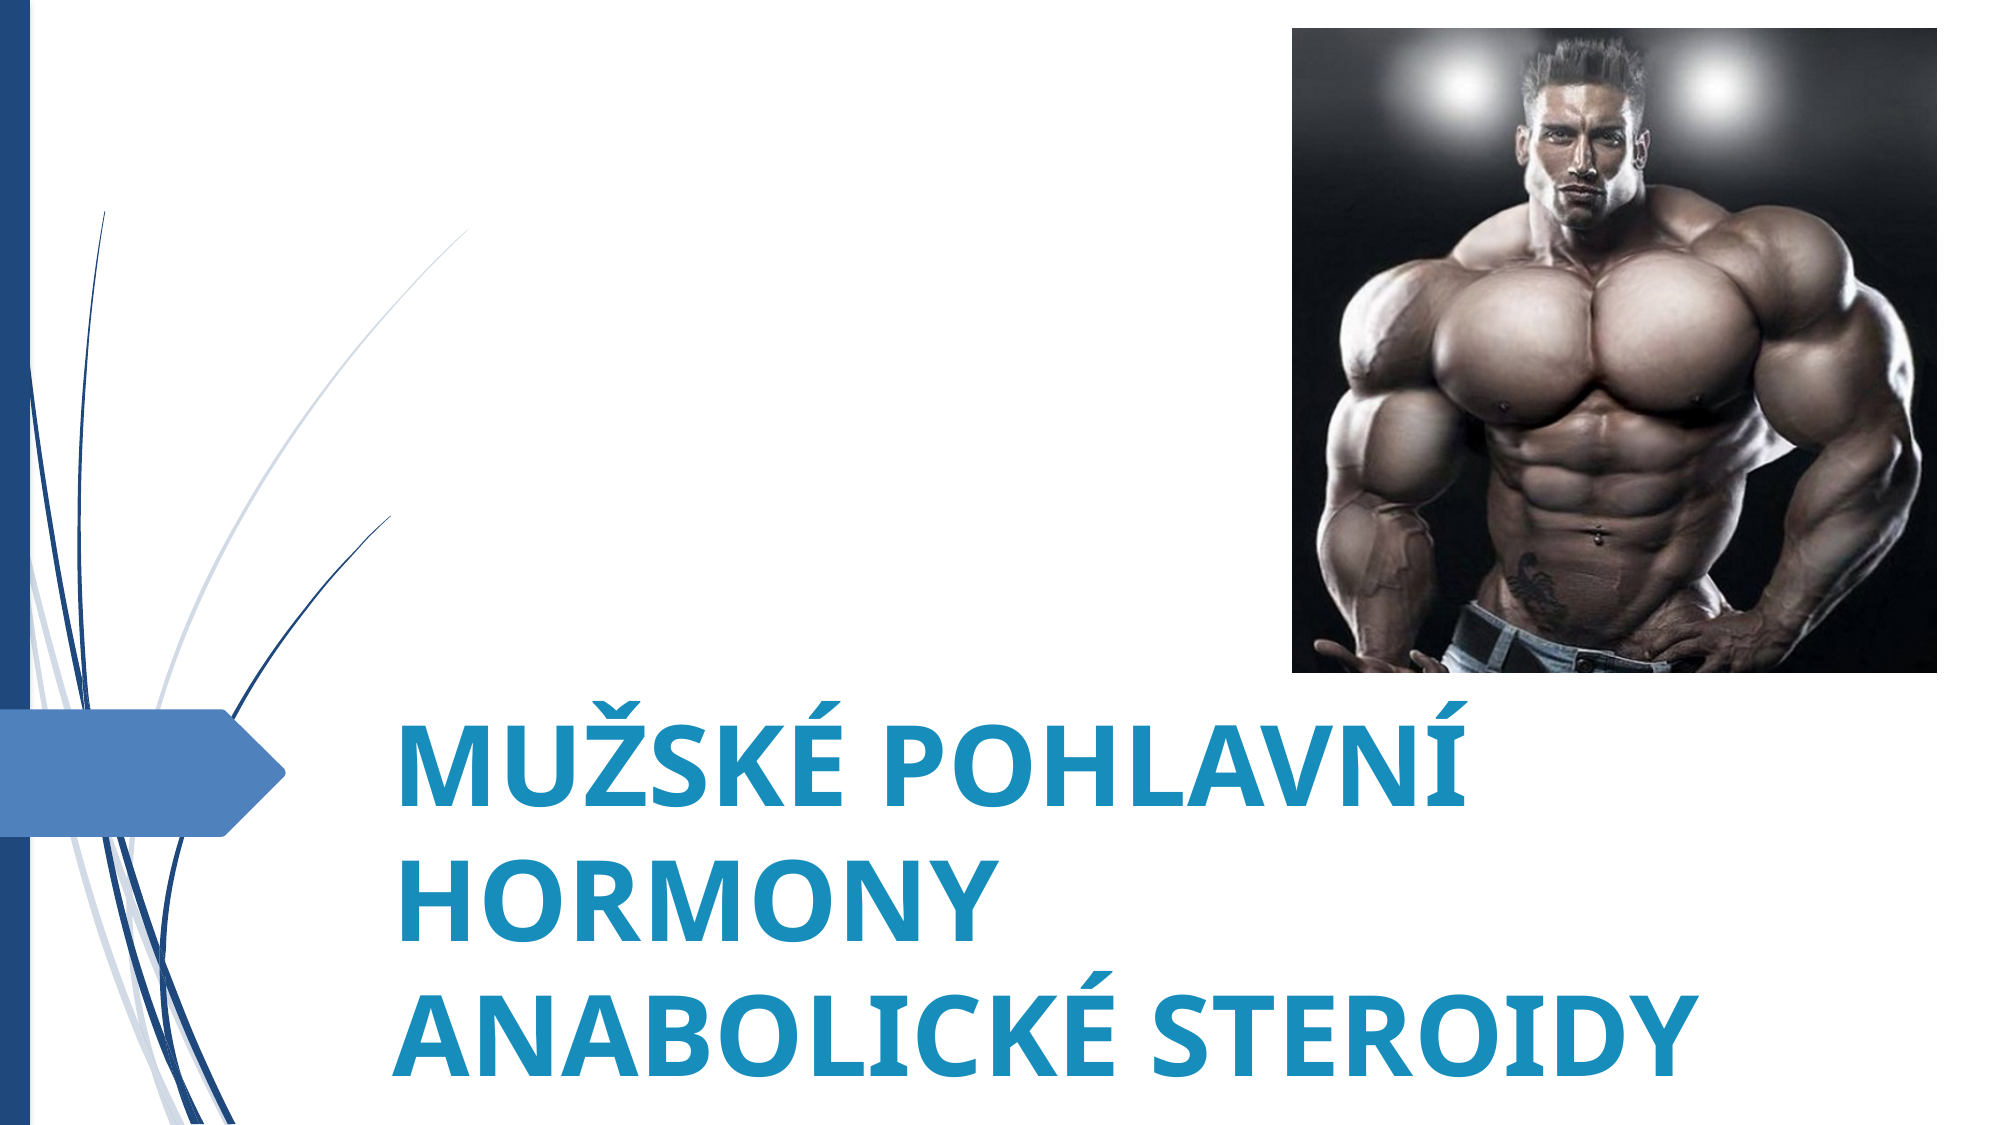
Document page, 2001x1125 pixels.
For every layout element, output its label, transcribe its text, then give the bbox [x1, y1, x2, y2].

picture [1291, 27, 1937, 673]
text_box MUŽSKÉ POHLAVNÍ HORMONY ANABOLICKÉ STEROIDY [377, 623, 1841, 1107]
